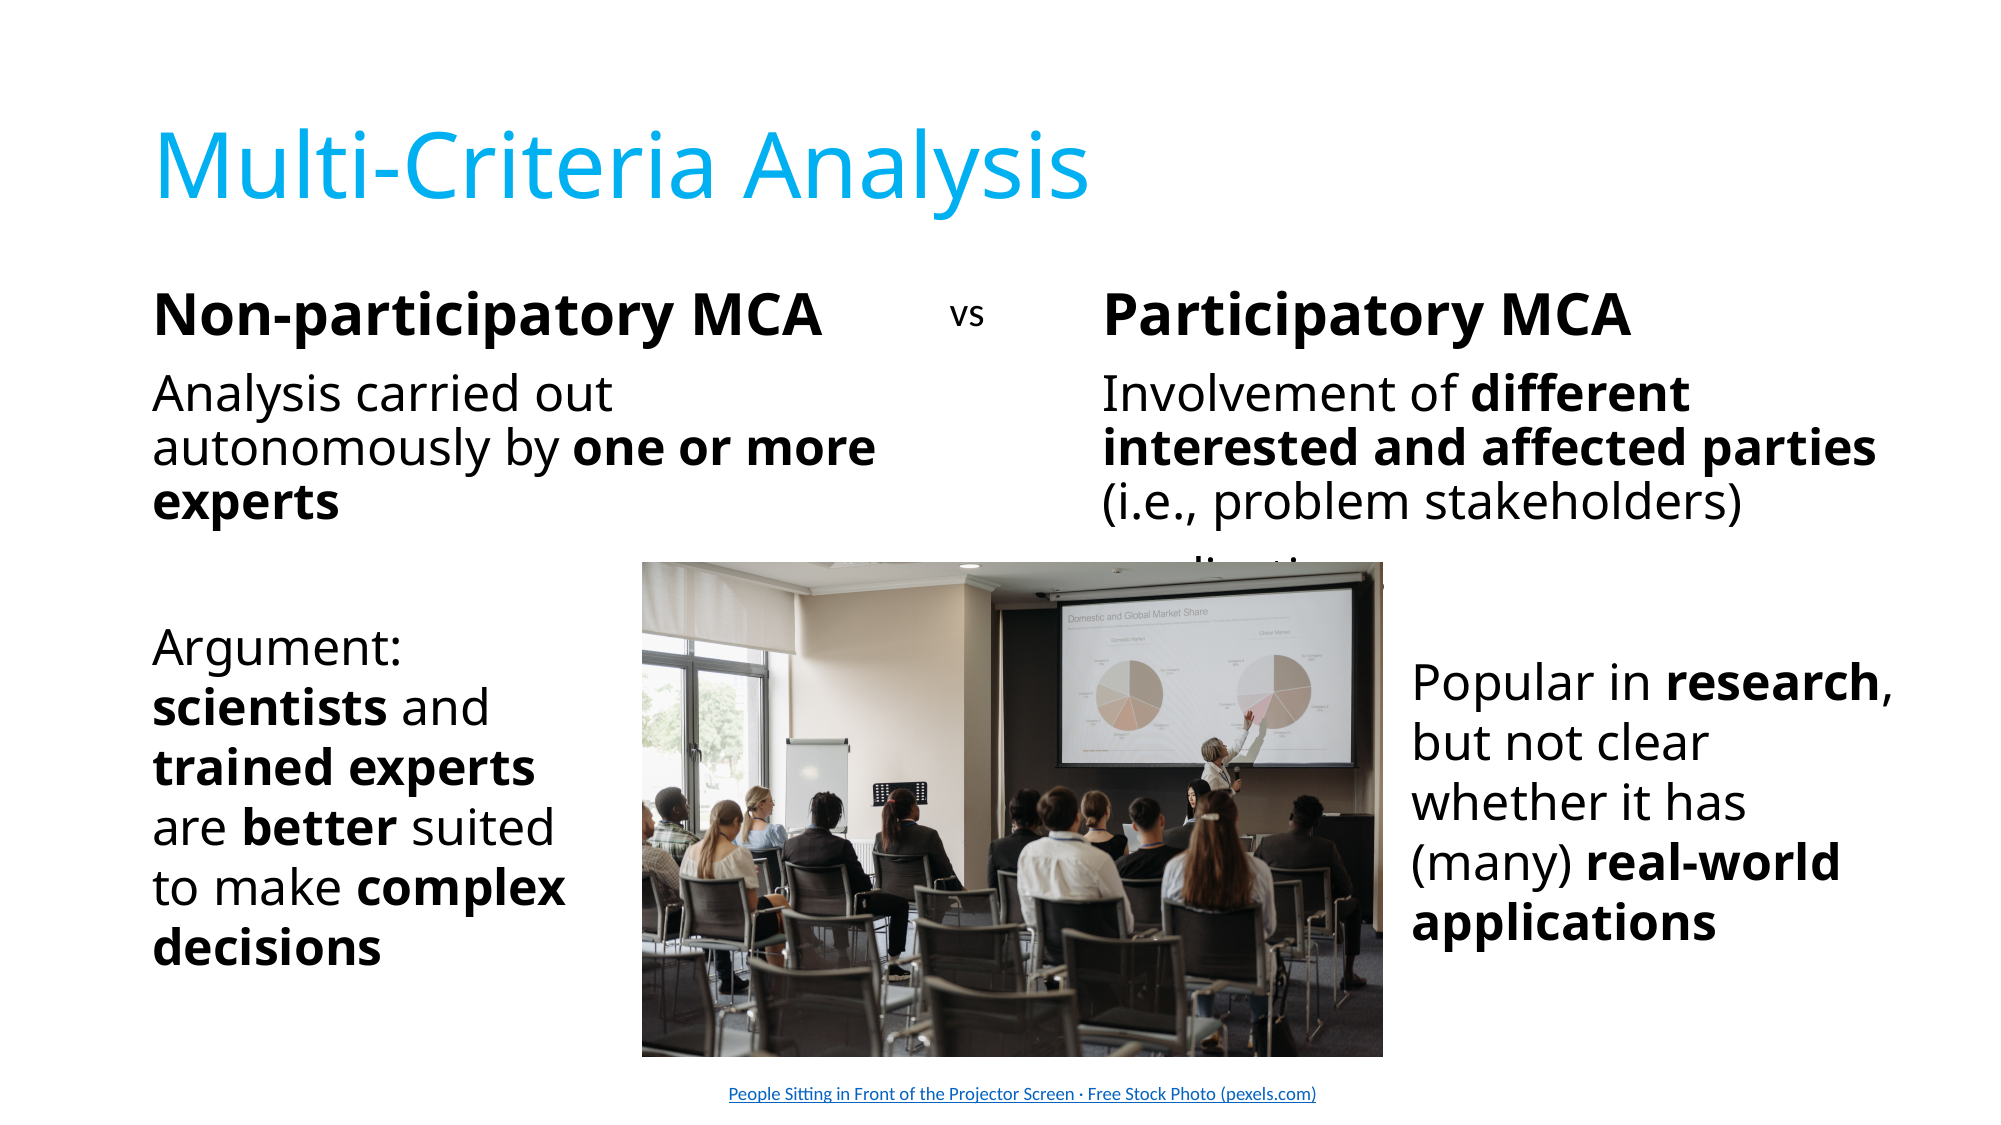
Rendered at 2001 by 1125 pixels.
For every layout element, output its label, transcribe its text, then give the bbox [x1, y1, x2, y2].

list Non-participatory MCA Analysis carried out autonomously by one or more experts [137, 277, 954, 992]
text_box vs [934, 277, 1000, 343]
picture [642, 562, 1383, 1057]
title Multi-Criteria Analysis [137, 59, 1863, 278]
text_box Participatory MCA Involvement of different interested and affected parties (i.e., problem stakeholders) applications [1087, 277, 1935, 992]
text_box People Sitting in Front of the Projector Screen · Free Stock Photo (pexels.com) [714, 1074, 1714, 1112]
text_box Popular in research, but not clear whether it has (many) real-world applications [1396, 643, 1933, 959]
text_box Argument: scientists and trained experts are better suited to make complex decisions [137, 608, 614, 983]
